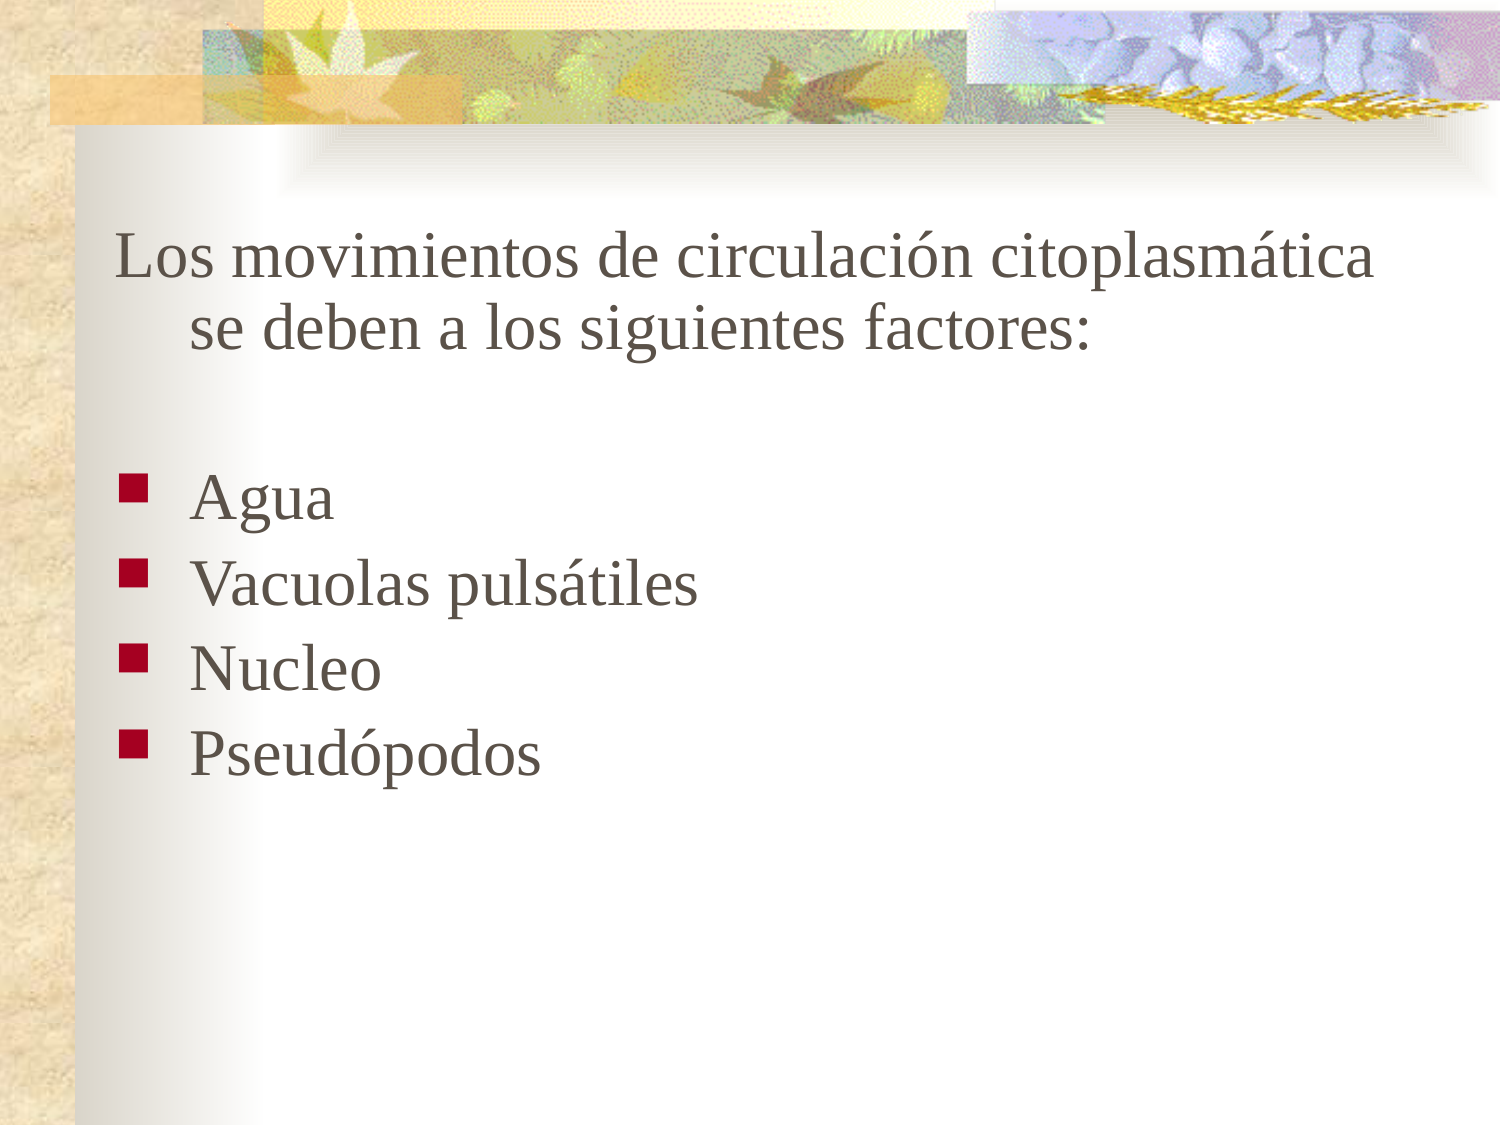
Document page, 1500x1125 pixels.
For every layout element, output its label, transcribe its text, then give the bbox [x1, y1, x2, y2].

picture [0, 0, 1500, 1125]
list Los movimientos de circulación citoplasmática se deben a los siguientes factores: Agua Vacuolas pulsátiles Nucleo Pseudópodos [99, 212, 1451, 863]
